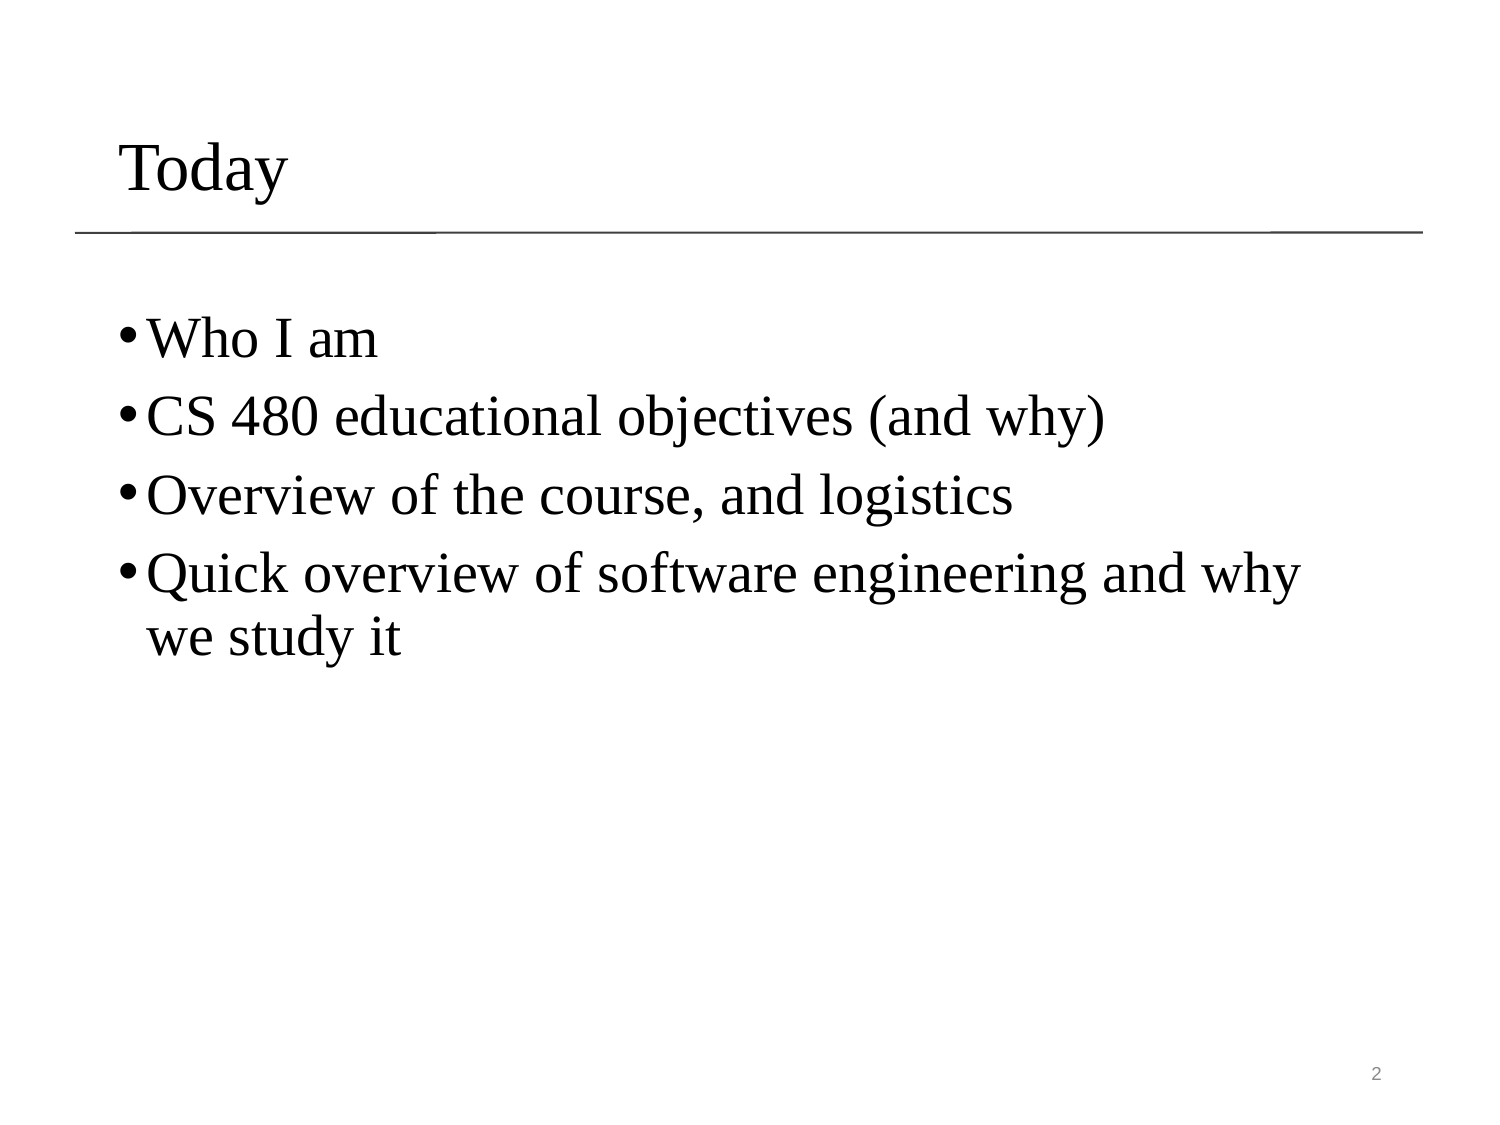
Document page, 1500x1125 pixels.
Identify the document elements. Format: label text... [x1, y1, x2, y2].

title Today [103, 59, 1397, 278]
list Who I am CS 480 educational objectives (and why) Overview of the course, and logistics Quick overview of software engineering and why we study it [103, 299, 1397, 1014]
slide_number 2 [1059, 1042, 1397, 1103]
